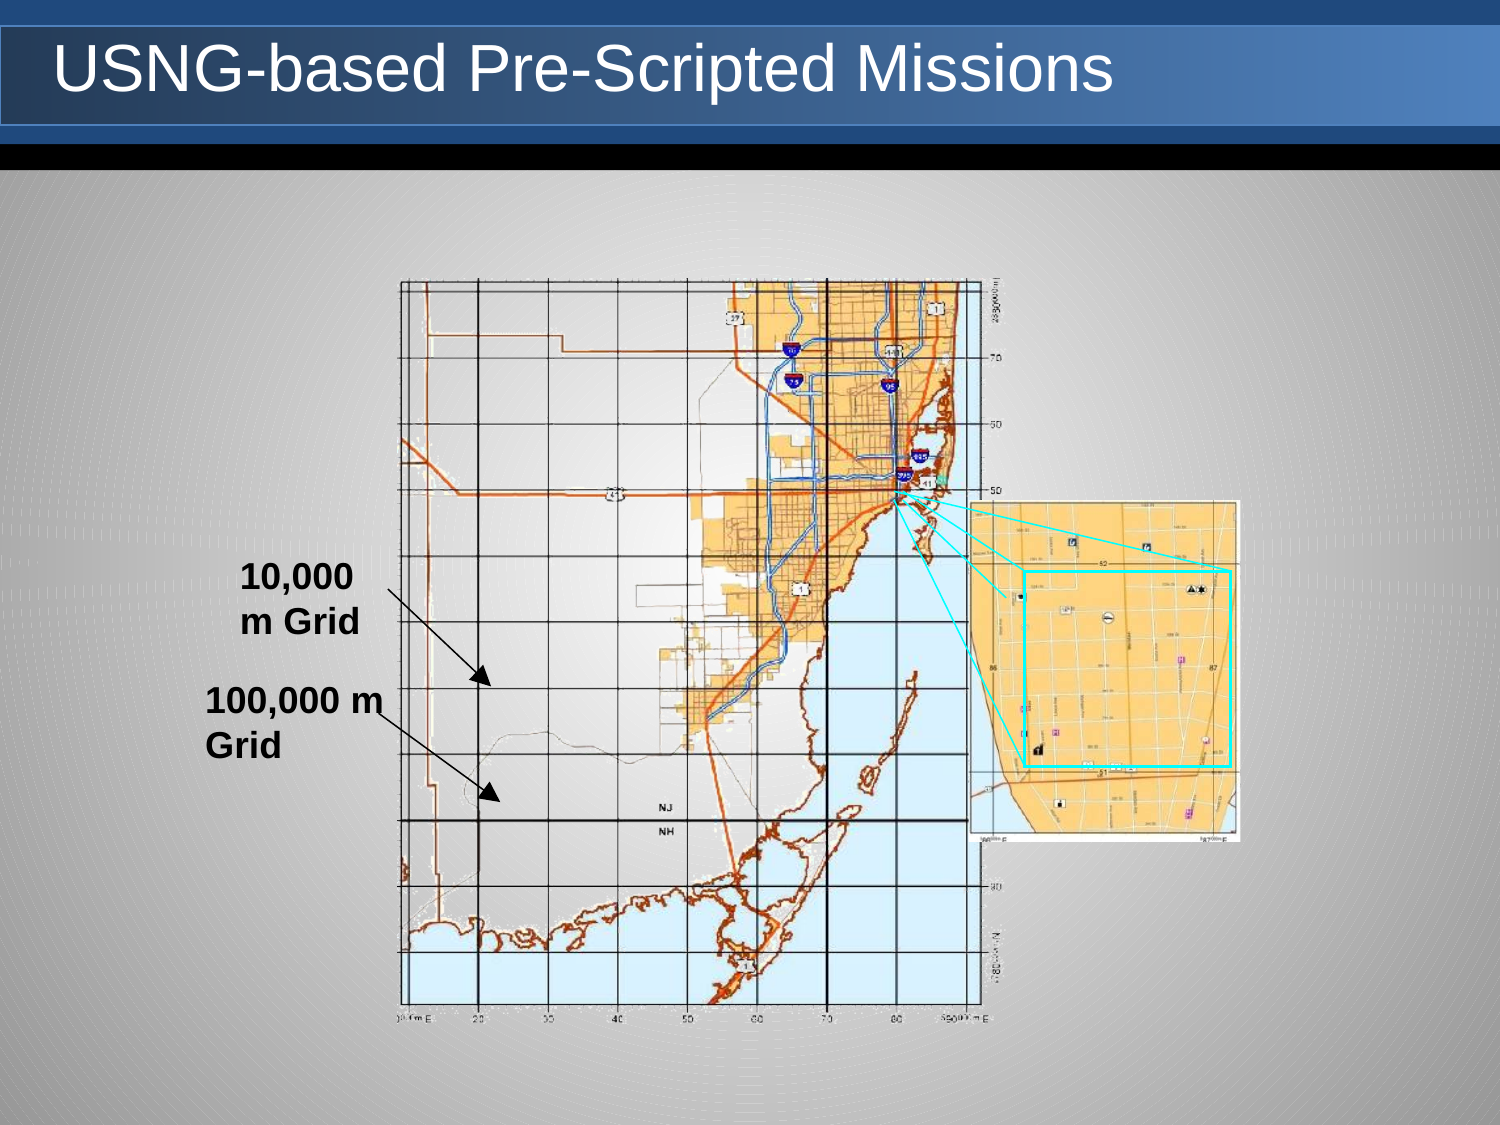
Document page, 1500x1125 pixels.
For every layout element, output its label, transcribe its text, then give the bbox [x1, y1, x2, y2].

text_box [190, 278, 1241, 1025]
text_box USNG-based Pre-Scripted Missions [37, 12, 1275, 118]
